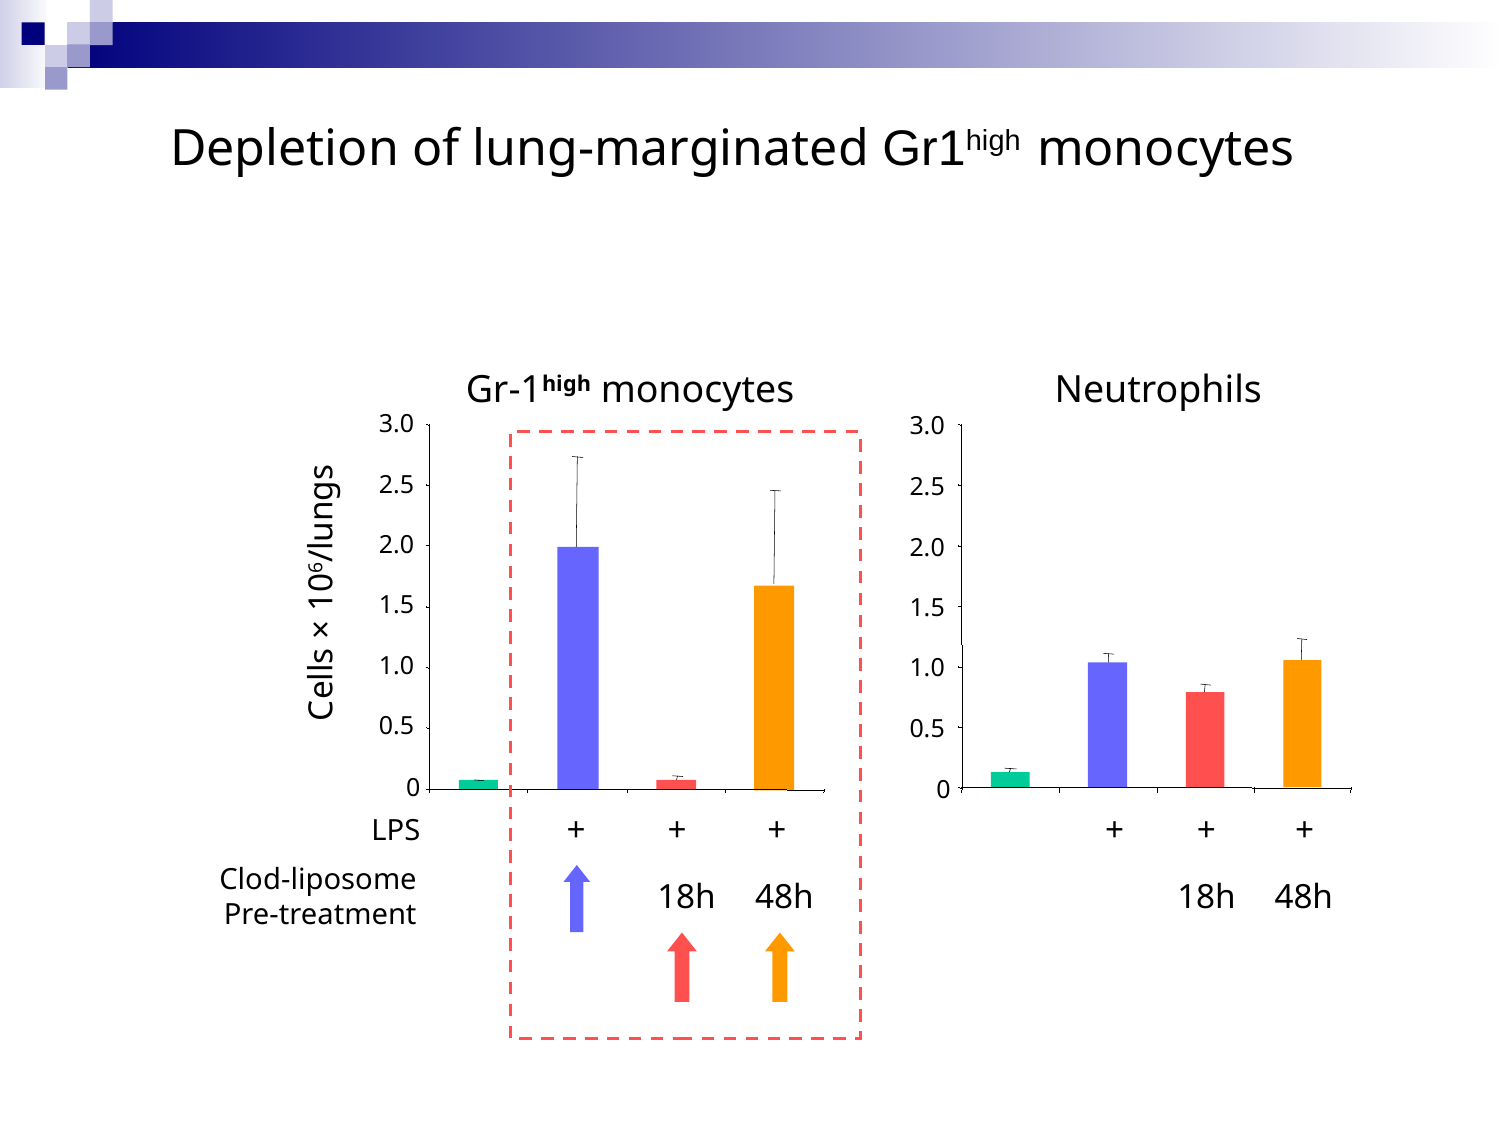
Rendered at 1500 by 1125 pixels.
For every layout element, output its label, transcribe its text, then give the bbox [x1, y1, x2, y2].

text_box Cells × 106/lungs [291, 432, 347, 753]
text_box 2.0 [378, 528, 415, 559]
text_box 2.5 [378, 469, 415, 499]
text_box 1.0 [378, 649, 415, 680]
text_box [458, 779, 498, 789]
text_box [510, 431, 861, 1039]
text_box Clod-liposome Pre-treatment [204, 853, 432, 938]
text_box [906, 364, 1352, 924]
text_box 3.0 [378, 407, 415, 437]
text_box 1.5 [378, 589, 415, 619]
text_box Gr-1high monocytes [465, 365, 893, 411]
text_box 0 [405, 771, 421, 801]
text_box Depletion of lung-marginated Gr1high monocytes [155, 108, 1310, 183]
text_box LPS [371, 811, 421, 847]
text_box 0.5 [378, 709, 415, 740]
